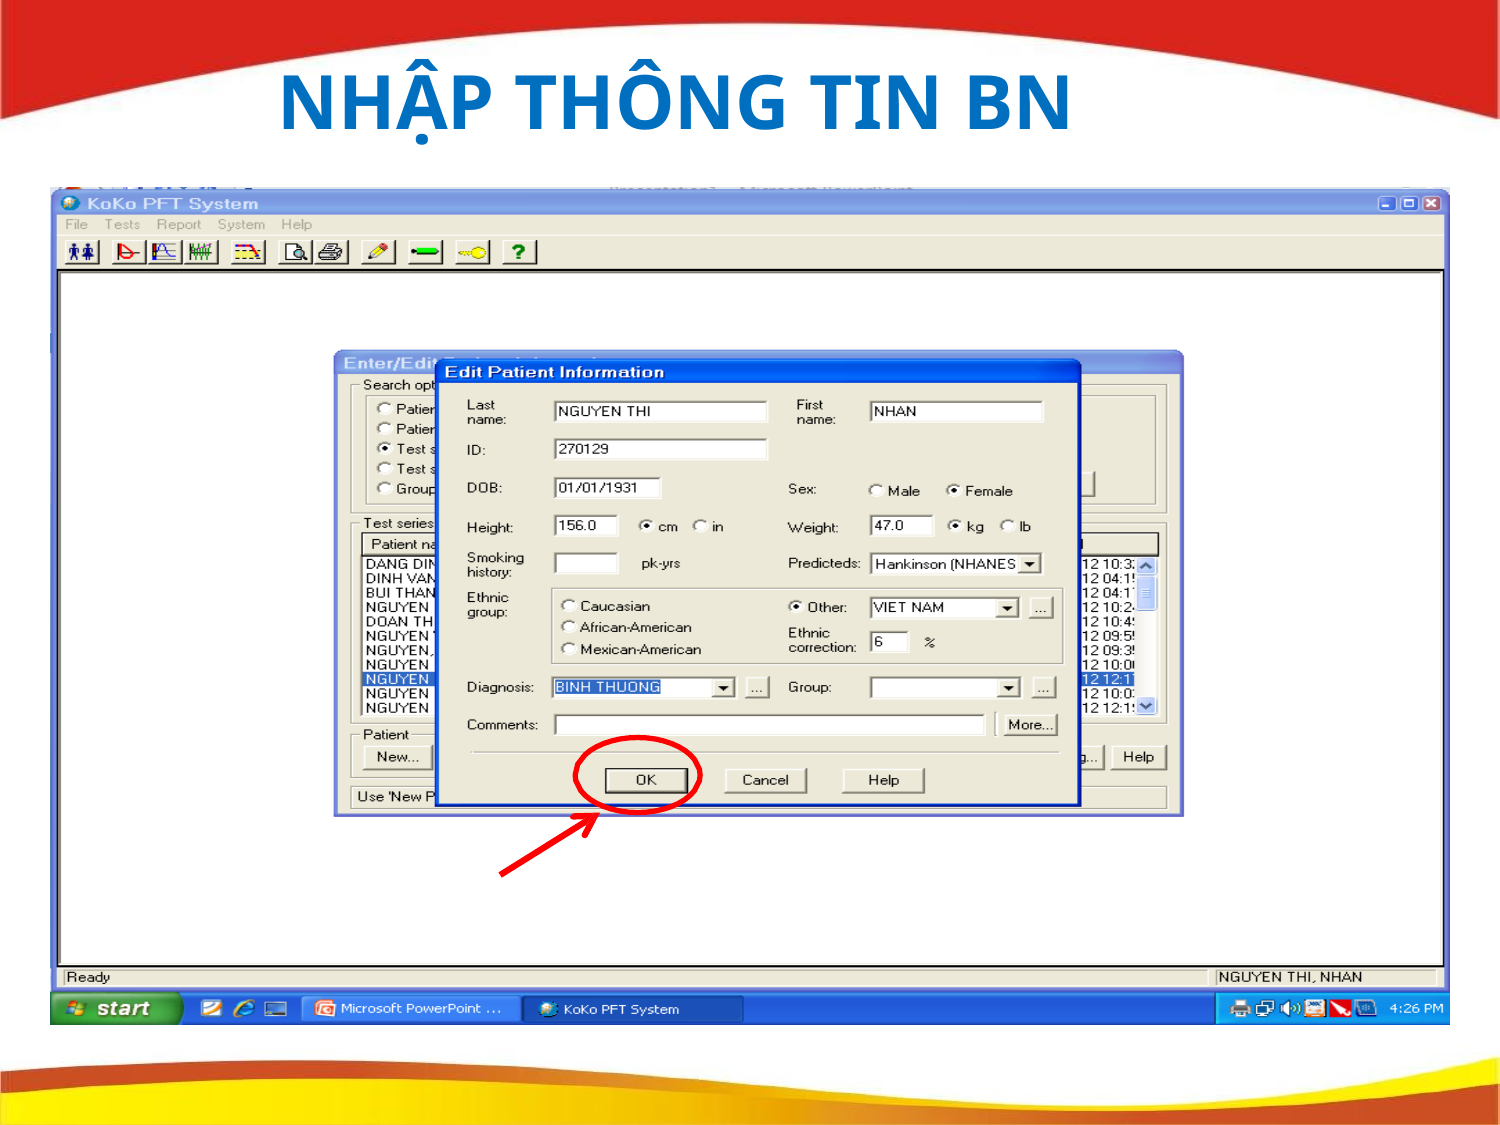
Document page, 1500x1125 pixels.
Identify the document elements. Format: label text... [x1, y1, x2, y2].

picture [0, 1046, 1500, 1125]
picture [0, 0, 1500, 133]
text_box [49, 187, 1451, 1026]
title NHẬP THÔNG TIN BN [275, 52, 1175, 185]
